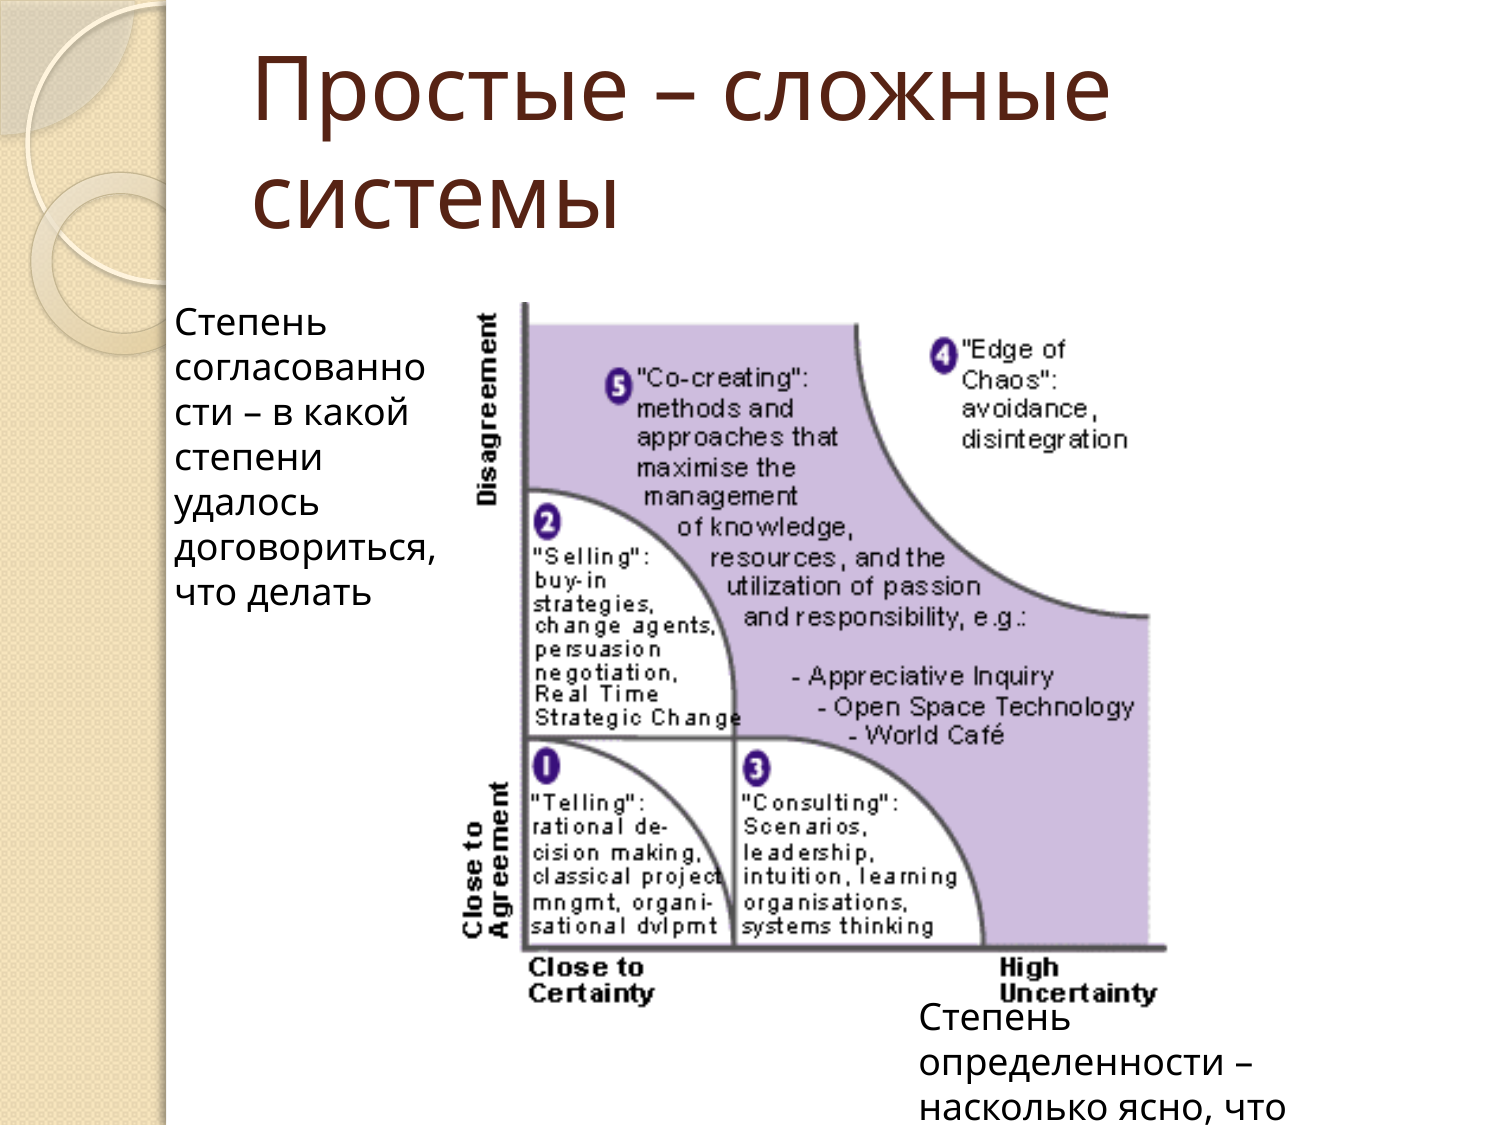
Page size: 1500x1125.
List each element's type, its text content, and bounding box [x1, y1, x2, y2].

text_box Степень согласованности – в какой степени удалось договориться, что делать [159, 290, 455, 621]
title Простые – сложные системы [235, 45, 1466, 233]
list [454, 302, 1170, 1011]
text_box Степень определенности – насколько ясно, что делать [903, 985, 1400, 1125]
